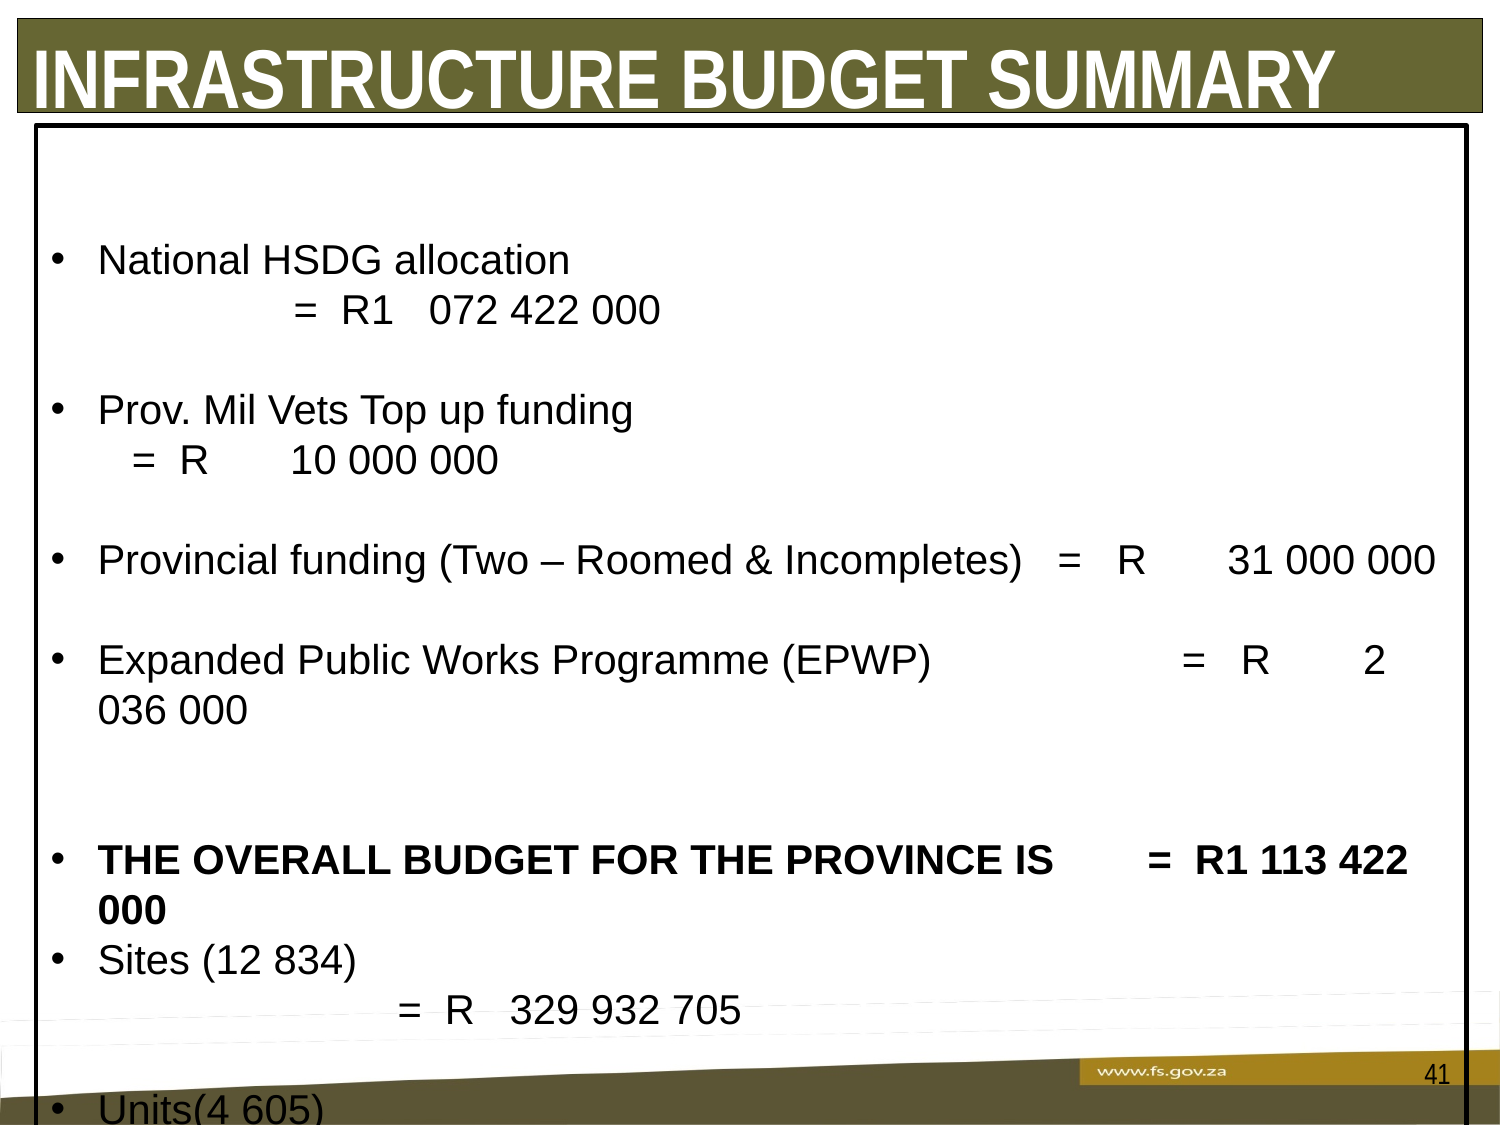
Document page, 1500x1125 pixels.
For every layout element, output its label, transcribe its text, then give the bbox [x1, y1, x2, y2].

text_box National HSDG allocation = R1 072 422 000 Prov. Mil Vets Top up funding = R 10 000 000 Provincial funding (Two – Roomed & Incompletes) = R 31 000 000 Expanded Public Works Programme (EPWP) = R 2 036 000 THE OVERALL BUDGET FOR THE PROVINCE IS = R1 113 422 000 Sites (12 834) = R 329 932 705 Units(4 605) = R 654 266 577 Title Deeds: Current (2 950) = R 3 105 300 Title Deeds: Backlog (15 835) = R 50 187 000 [35, 125, 1467, 1021]
title INFRASTRUCTURE BUDGET SUMMARY [17, 18, 1483, 113]
picture [0, 991, 1500, 1125]
